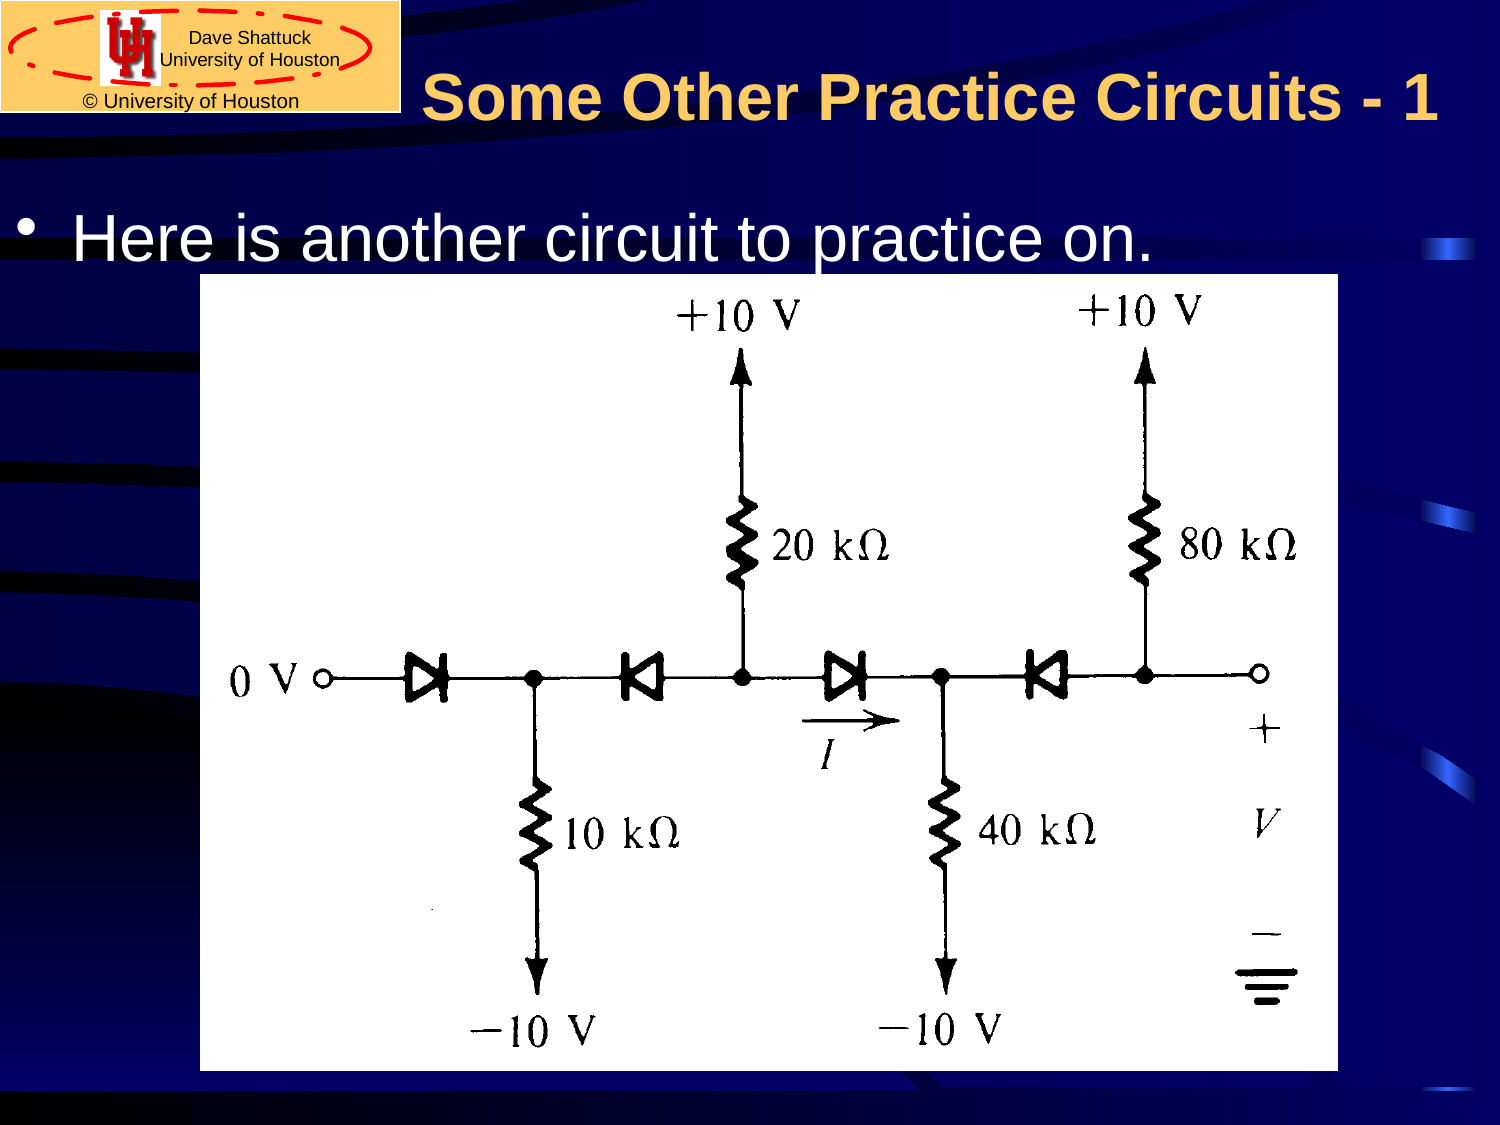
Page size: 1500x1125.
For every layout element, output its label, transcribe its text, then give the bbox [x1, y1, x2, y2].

title Some Other Practice Circuits - 1 [399, 0, 1463, 187]
picture [199, 274, 1338, 1071]
list Here is another circuit to practice on. [0, 187, 1500, 301]
